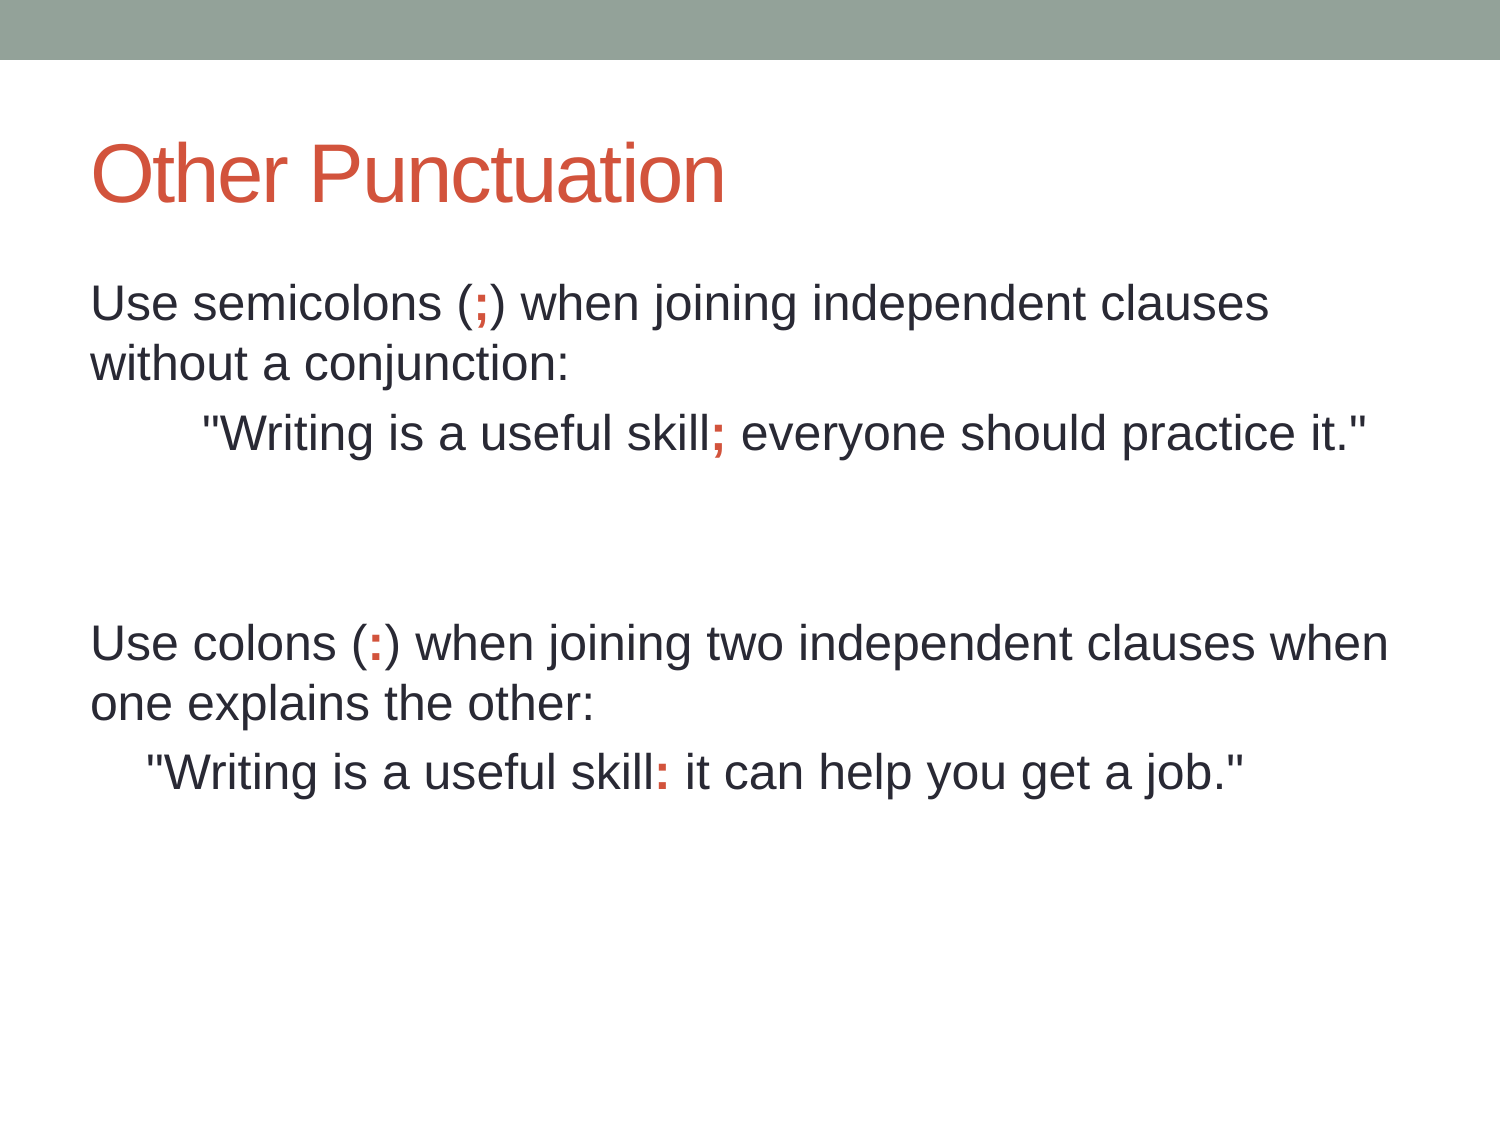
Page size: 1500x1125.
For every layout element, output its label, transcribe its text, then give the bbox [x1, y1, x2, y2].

list Use semicolons (;) when joining independent clauses without a conjunction: "Writing is a useful skill; everyone should practice it." Use colons (:) when joining two independent clauses when one explains the other: "Writing is a useful skill: it can help you get a job." [75, 262, 1425, 1063]
title Other Punctuation [75, 87, 1425, 250]
